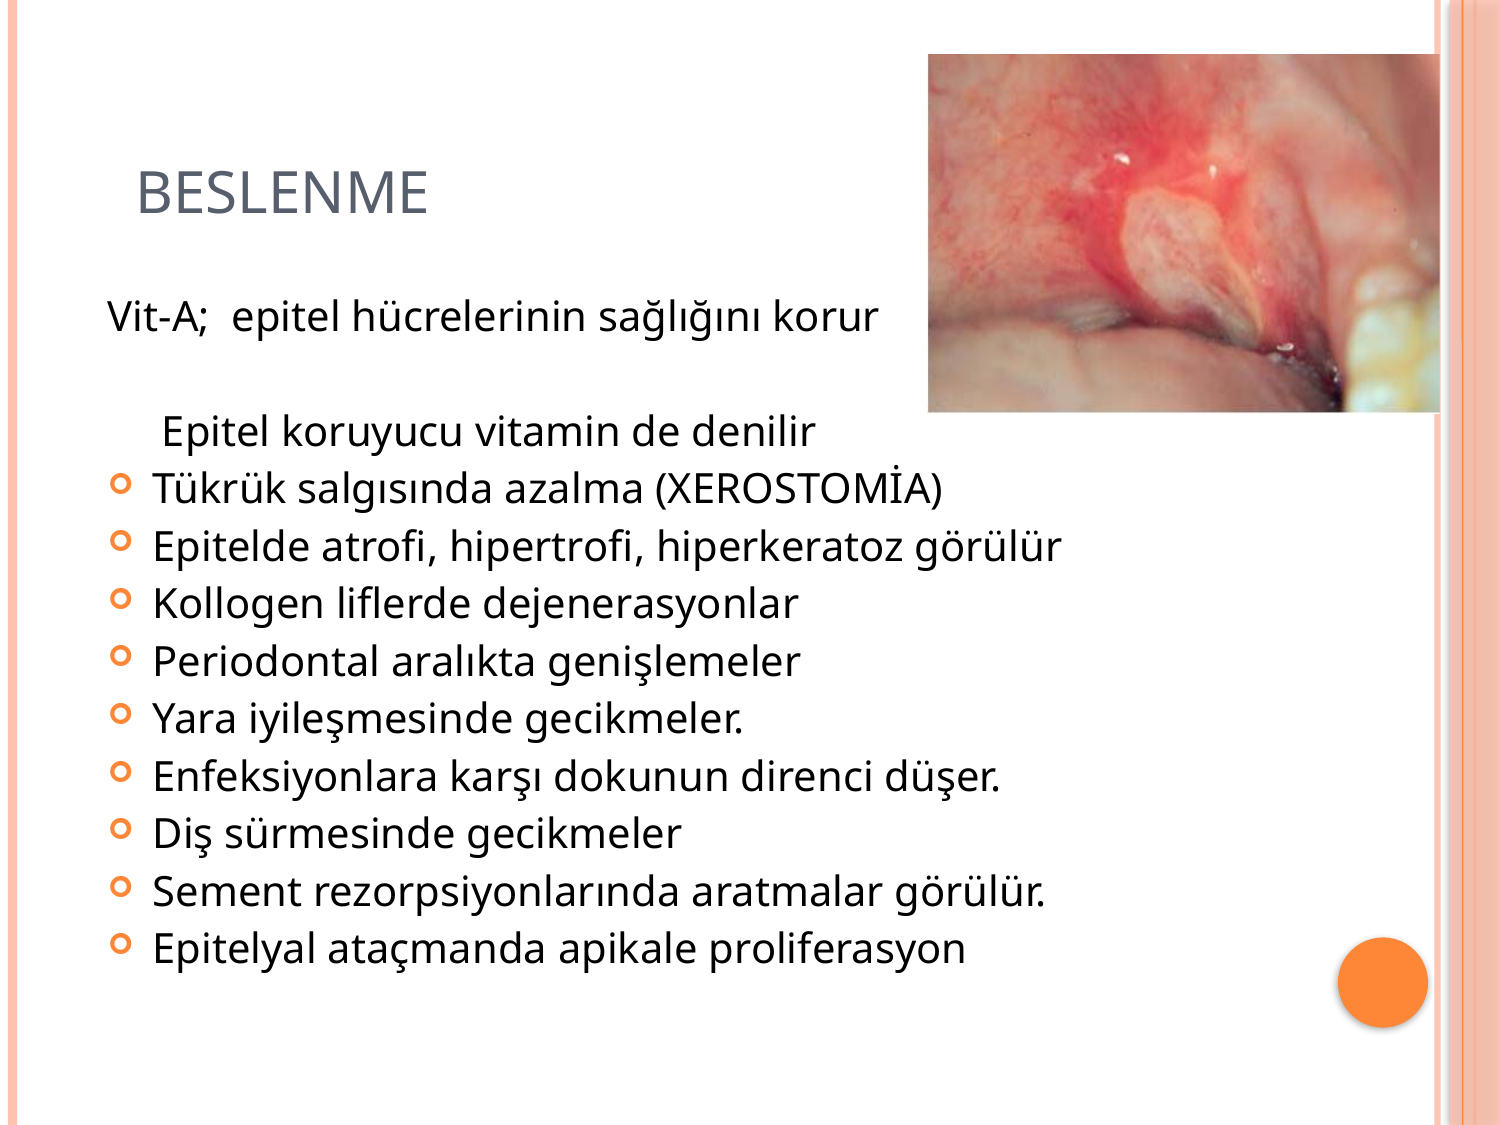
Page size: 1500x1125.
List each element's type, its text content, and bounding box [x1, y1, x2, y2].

title BESLENME [75, 45, 1300, 233]
picture [926, 54, 1441, 414]
list Vit-A; epitel hücrelerinin sağlığını korur Epitel koruyucu vitamin de denilir Tükrük salgısında azalma (XEROSTOMİA) Epitelde atrofi, hipertrofi, hiperkeratoz görülür Kollogen liflerde dejenerasyonlar Periodontal aralıkta genişlemeler Yara iyileşmesinde gecikmeler. Enfeksiyonlara karşı dokunun direnci düşer. Diş sürmesinde gecikmeler Sement rezorpsiyonlarında aratmalar görülür. Epitelyal ataçmanda apikale proliferasyon [92, 287, 1451, 988]
